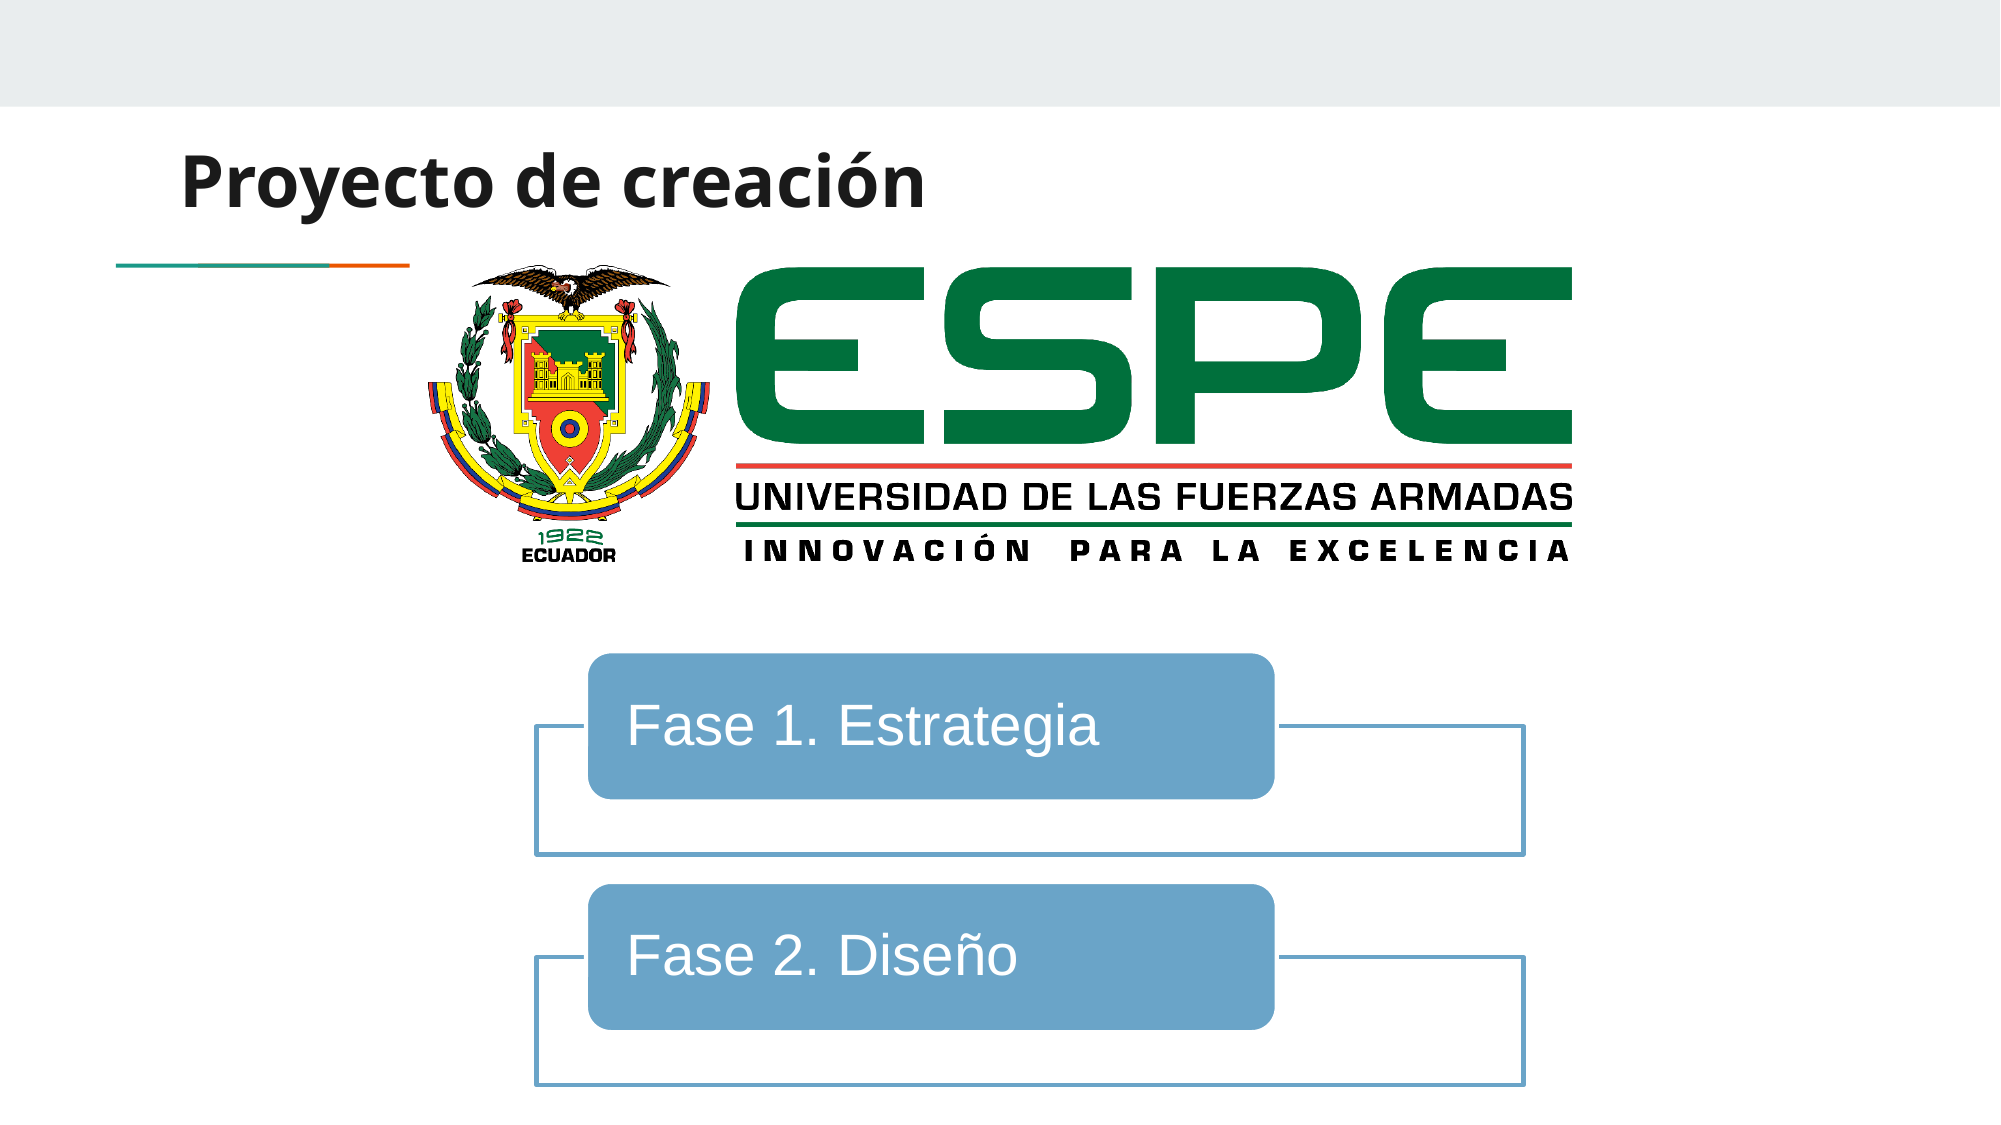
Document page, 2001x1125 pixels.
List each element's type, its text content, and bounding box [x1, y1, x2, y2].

picture [428, 265, 1572, 562]
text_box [536, 644, 1524, 1092]
title Proyecto de creación [159, 115, 1841, 233]
